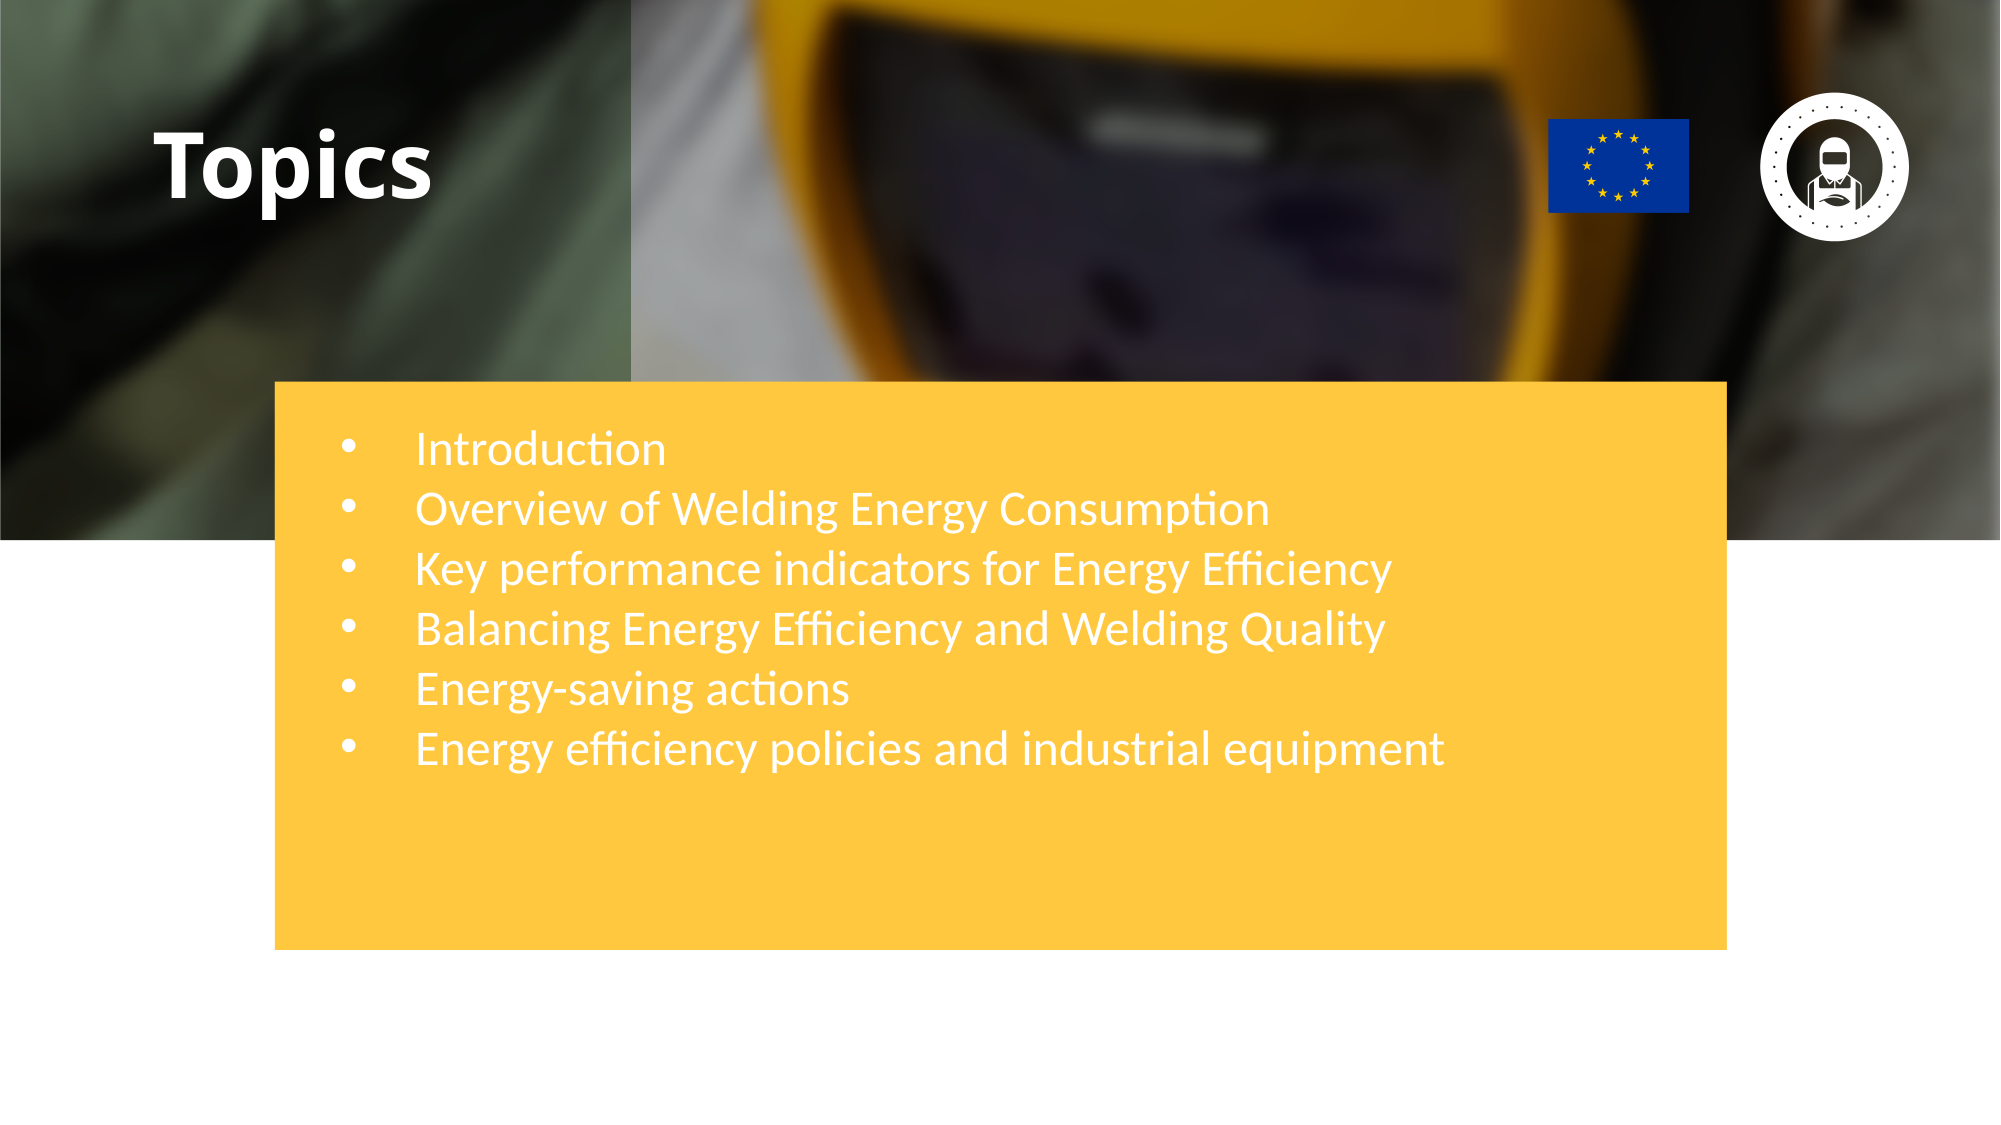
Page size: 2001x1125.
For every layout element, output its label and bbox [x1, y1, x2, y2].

list [0, 0, 2000, 1125]
